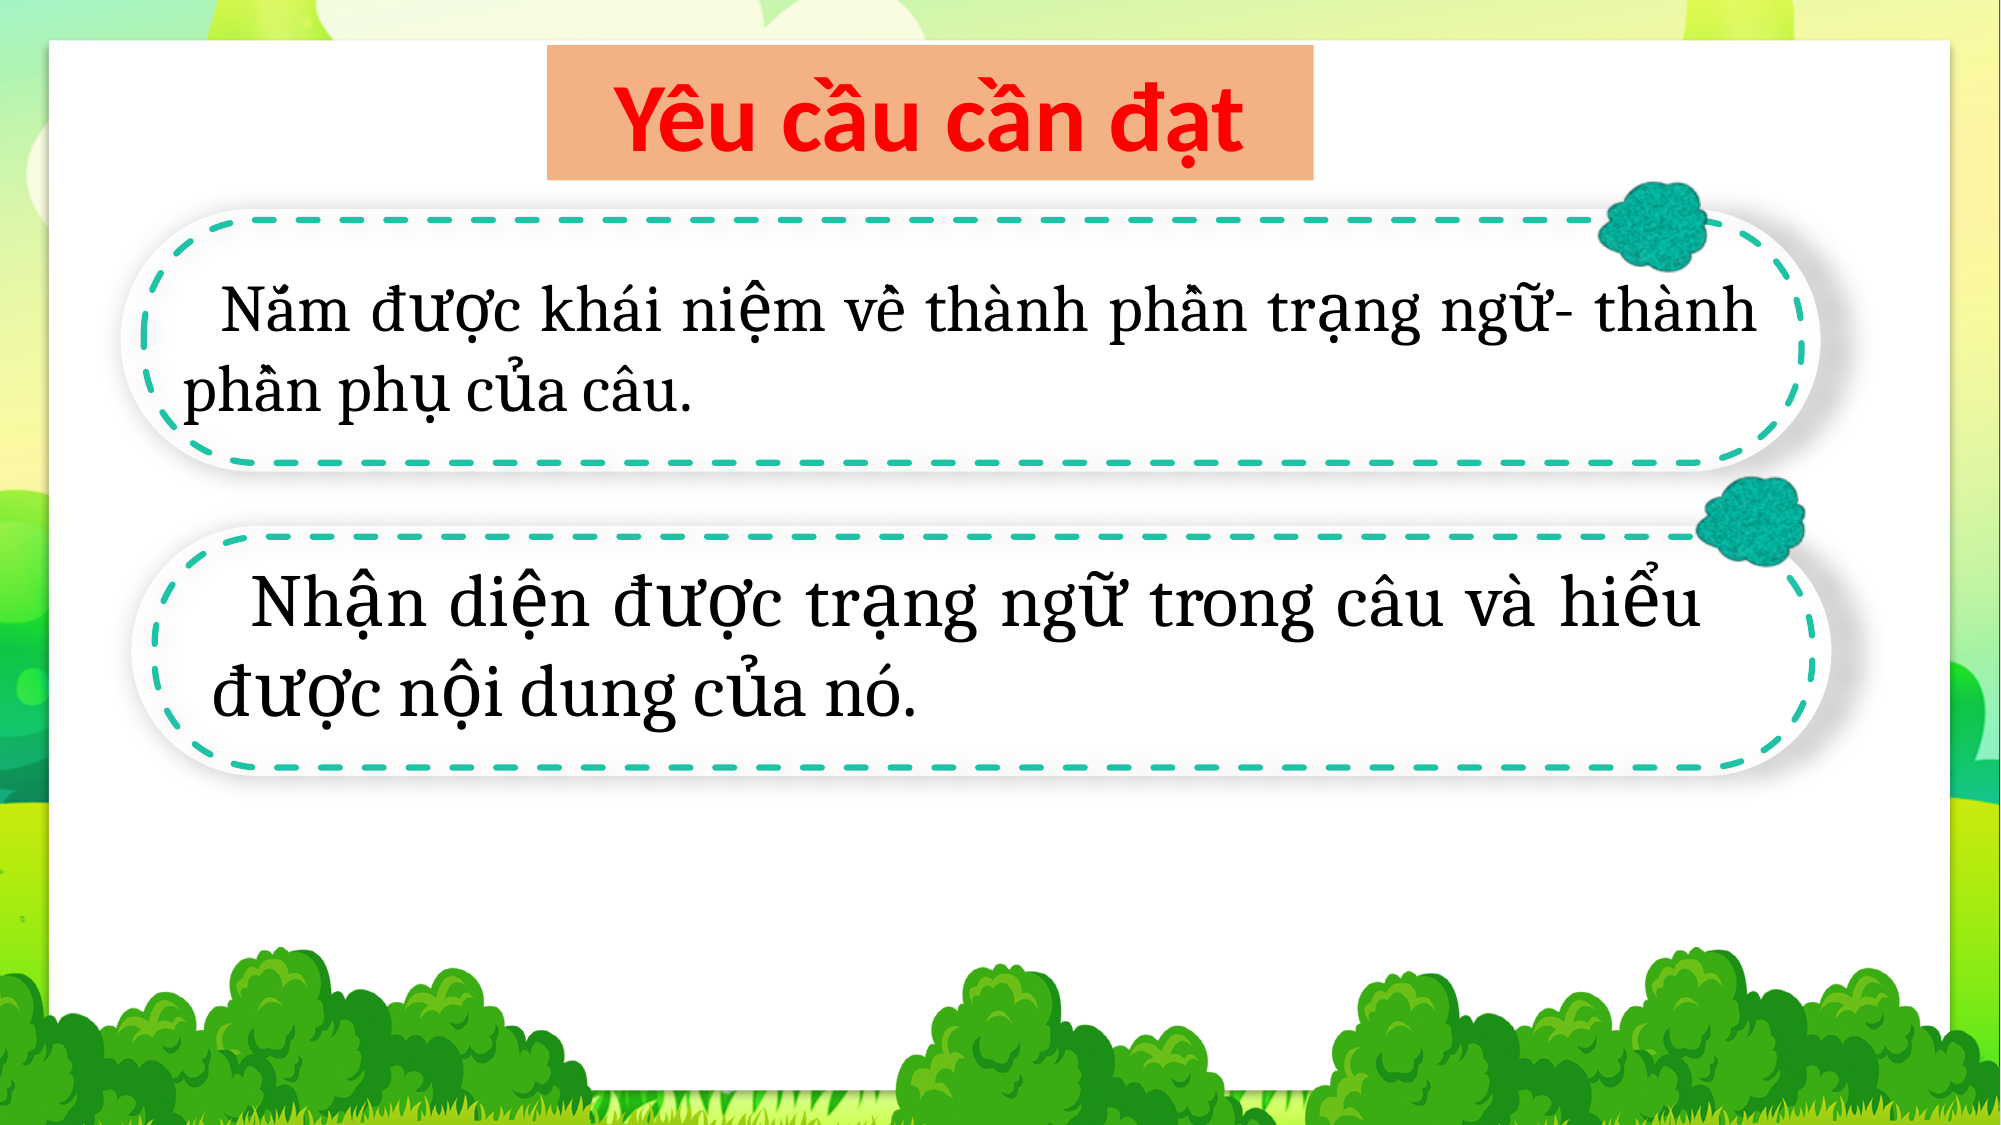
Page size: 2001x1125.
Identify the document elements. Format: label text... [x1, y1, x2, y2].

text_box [120, 208, 1821, 472]
picture [0, 0, 2001, 1125]
text_box Yêu cầu cần đạt [547, 45, 1314, 181]
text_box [131, 526, 1832, 776]
